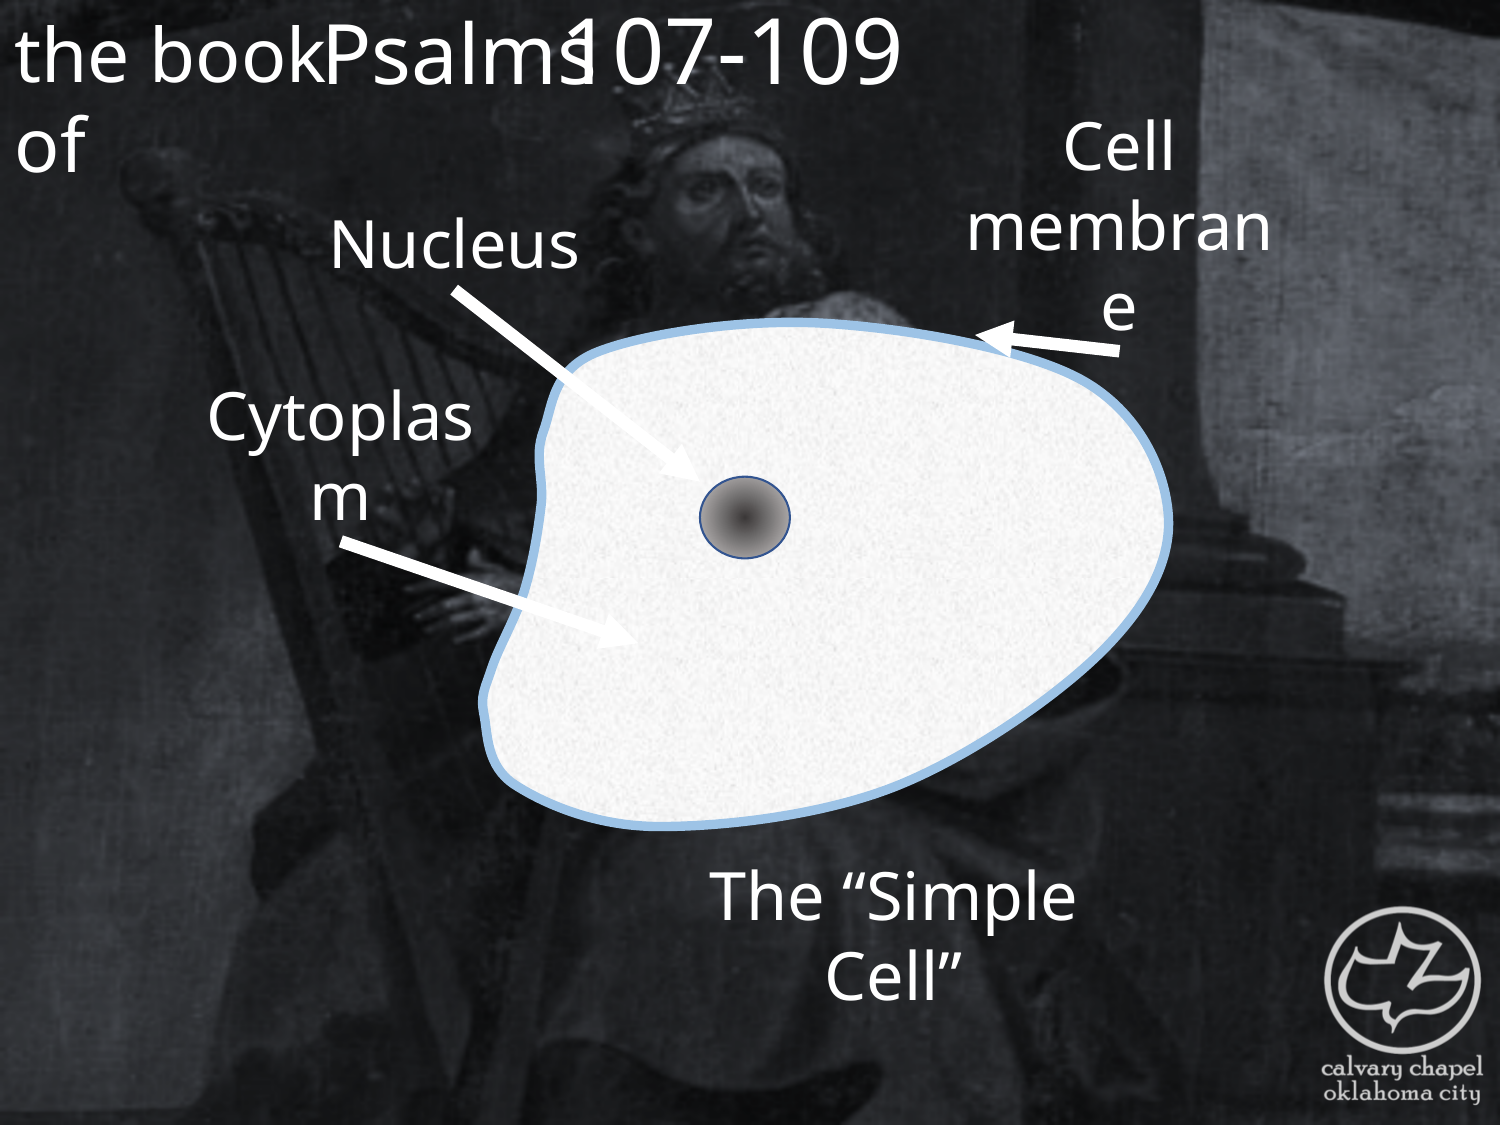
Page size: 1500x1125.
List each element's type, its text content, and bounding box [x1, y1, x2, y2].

text_box [698, 475, 791, 560]
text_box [340, 462, 639, 644]
text_box 107-109 [545, 0, 964, 111]
text_box [481, 321, 1170, 828]
text_box Nucleus [290, 194, 618, 290]
text_box The “Simple Cell” [616, 846, 1172, 1022]
text_box Psalms [419, 0, 545, 109]
text_box the book of [0, 0, 419, 195]
picture [419, 109, 932, 334]
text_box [974, 192, 1120, 335]
text_box Cytoplasm [177, 366, 454, 542]
text_box Cell membrane [932, 96, 1307, 352]
picture [0, 0, 1500, 1125]
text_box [454, 290, 701, 482]
